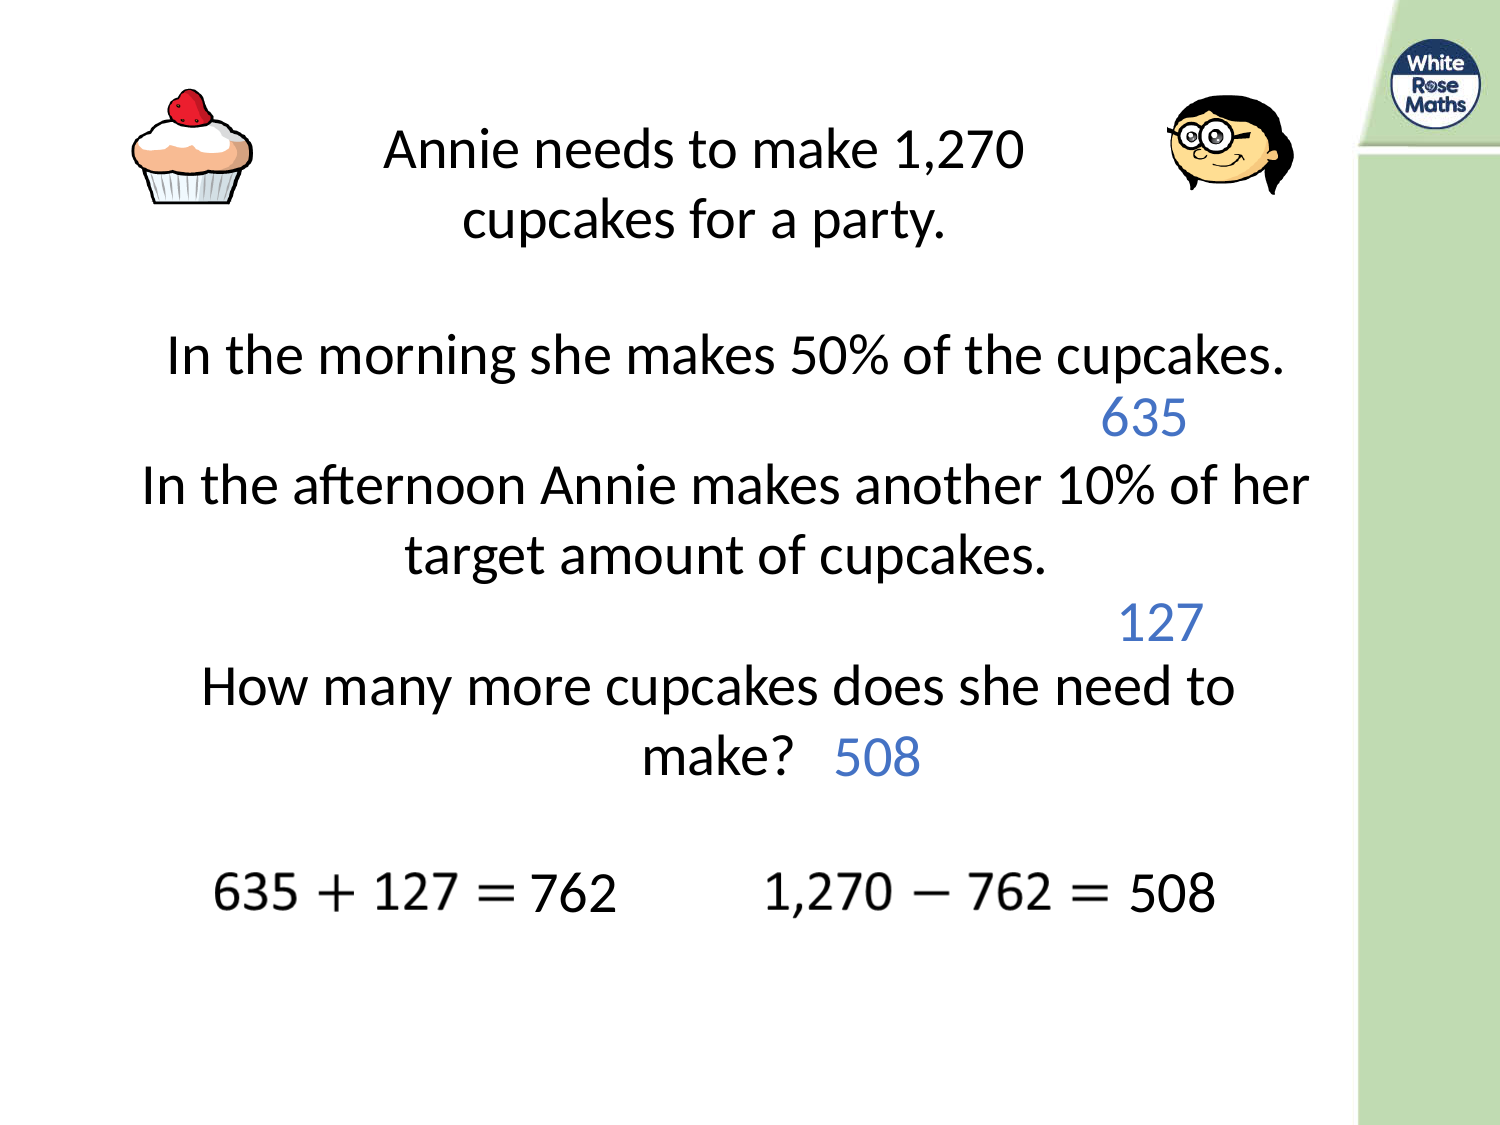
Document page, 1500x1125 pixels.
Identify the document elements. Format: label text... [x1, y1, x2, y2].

text_box In the morning she makes 50% of the cupcakes. [125, 308, 1329, 394]
text_box Annie needs to make 1,270 cupcakes for a party. [310, 102, 1122, 258]
text_box [747, 846, 1131, 933]
text_box In the afternoon Annie makes another 10% of her target amount of cupcakes. [125, 438, 1329, 594]
text_box 635 [1085, 370, 1206, 456]
text_box 508 [1113, 846, 1234, 932]
picture [0, 0, 1500, 1125]
text_box 762 [514, 846, 635, 932]
text_box 127 [1101, 575, 1222, 661]
text_box 508 [818, 710, 939, 796]
text_box How many more cupcakes does she need to make? [117, 639, 1321, 795]
text_box [197, 846, 537, 933]
